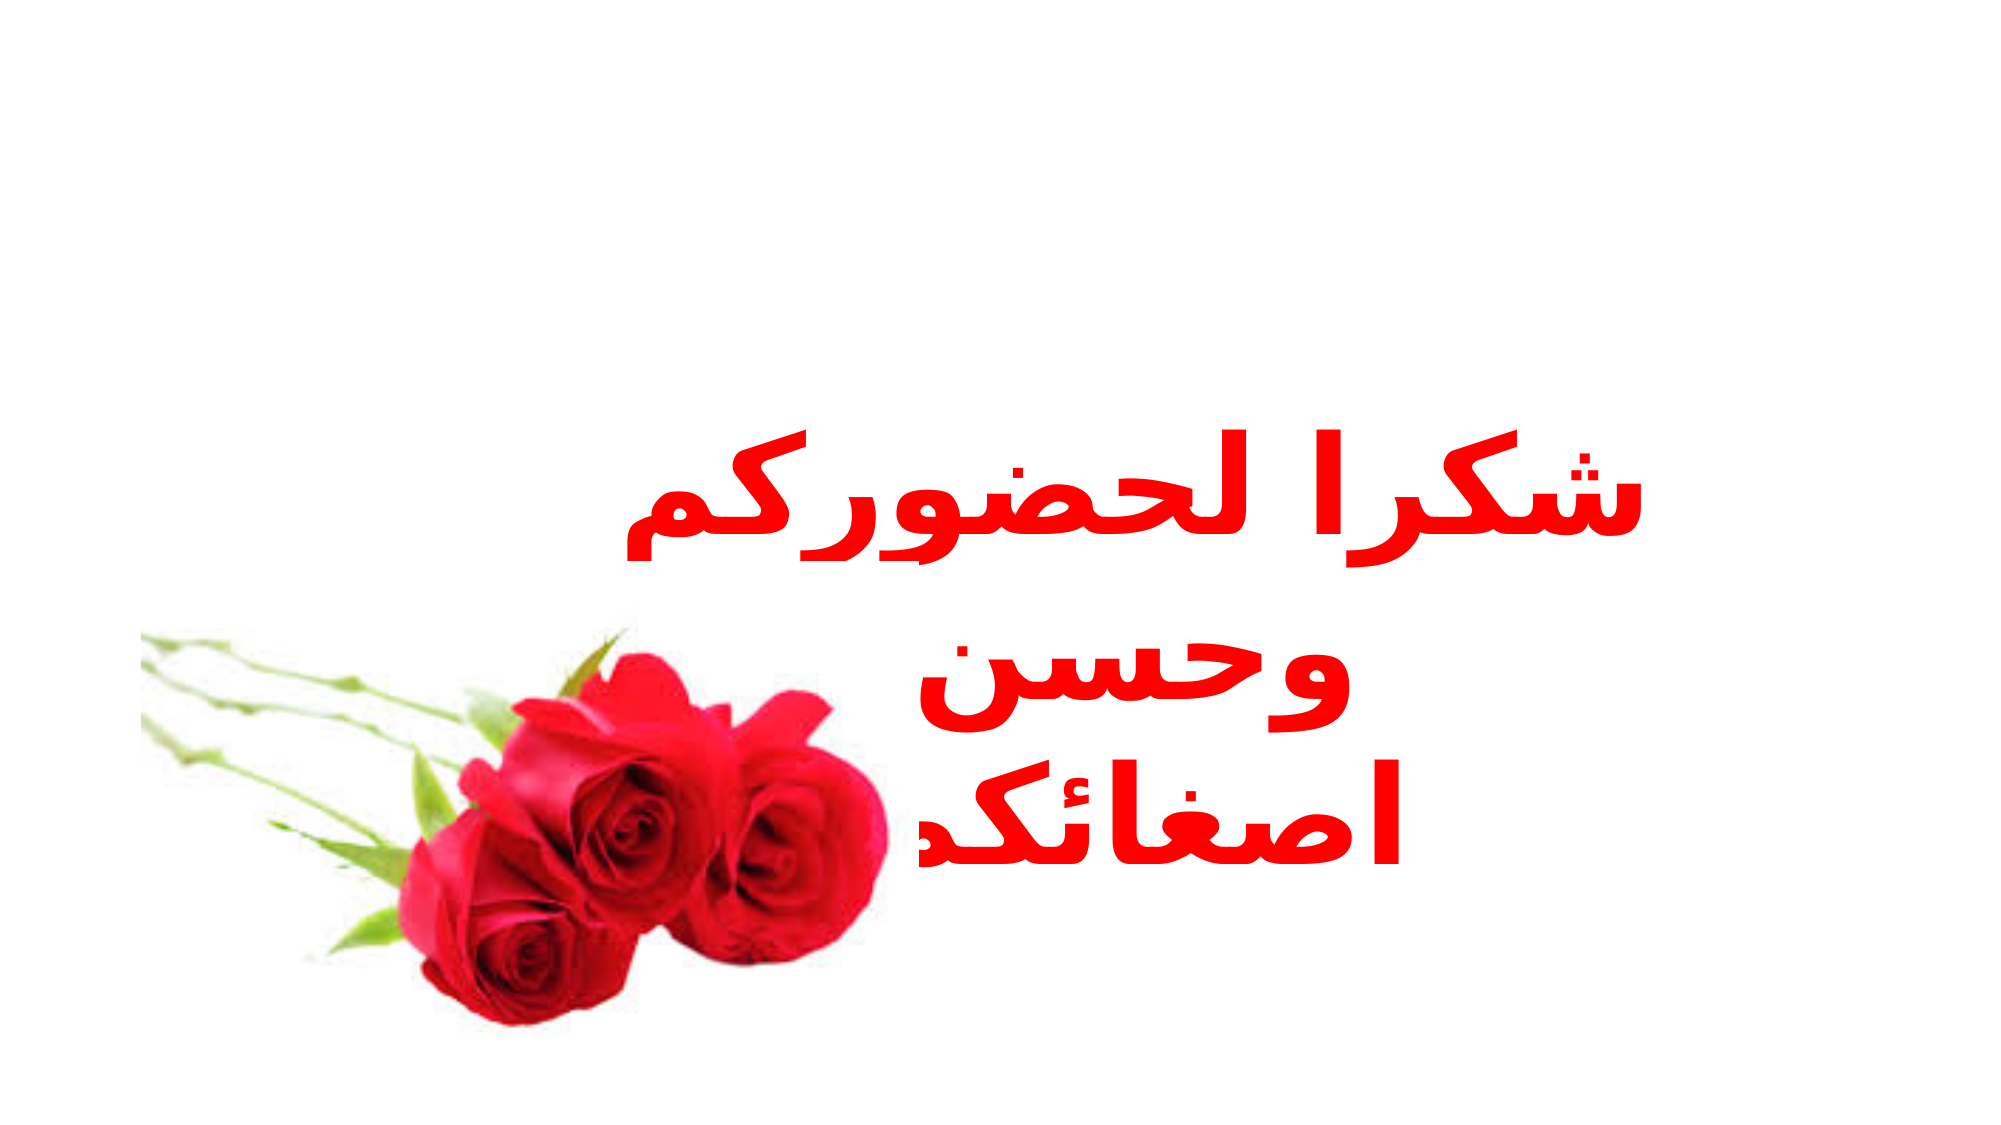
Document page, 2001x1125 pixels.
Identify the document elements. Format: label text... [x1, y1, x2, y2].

picture [141, 561, 919, 1079]
text_box شكرا لحضوركم وحسن اصغائكم [603, 389, 1670, 900]
